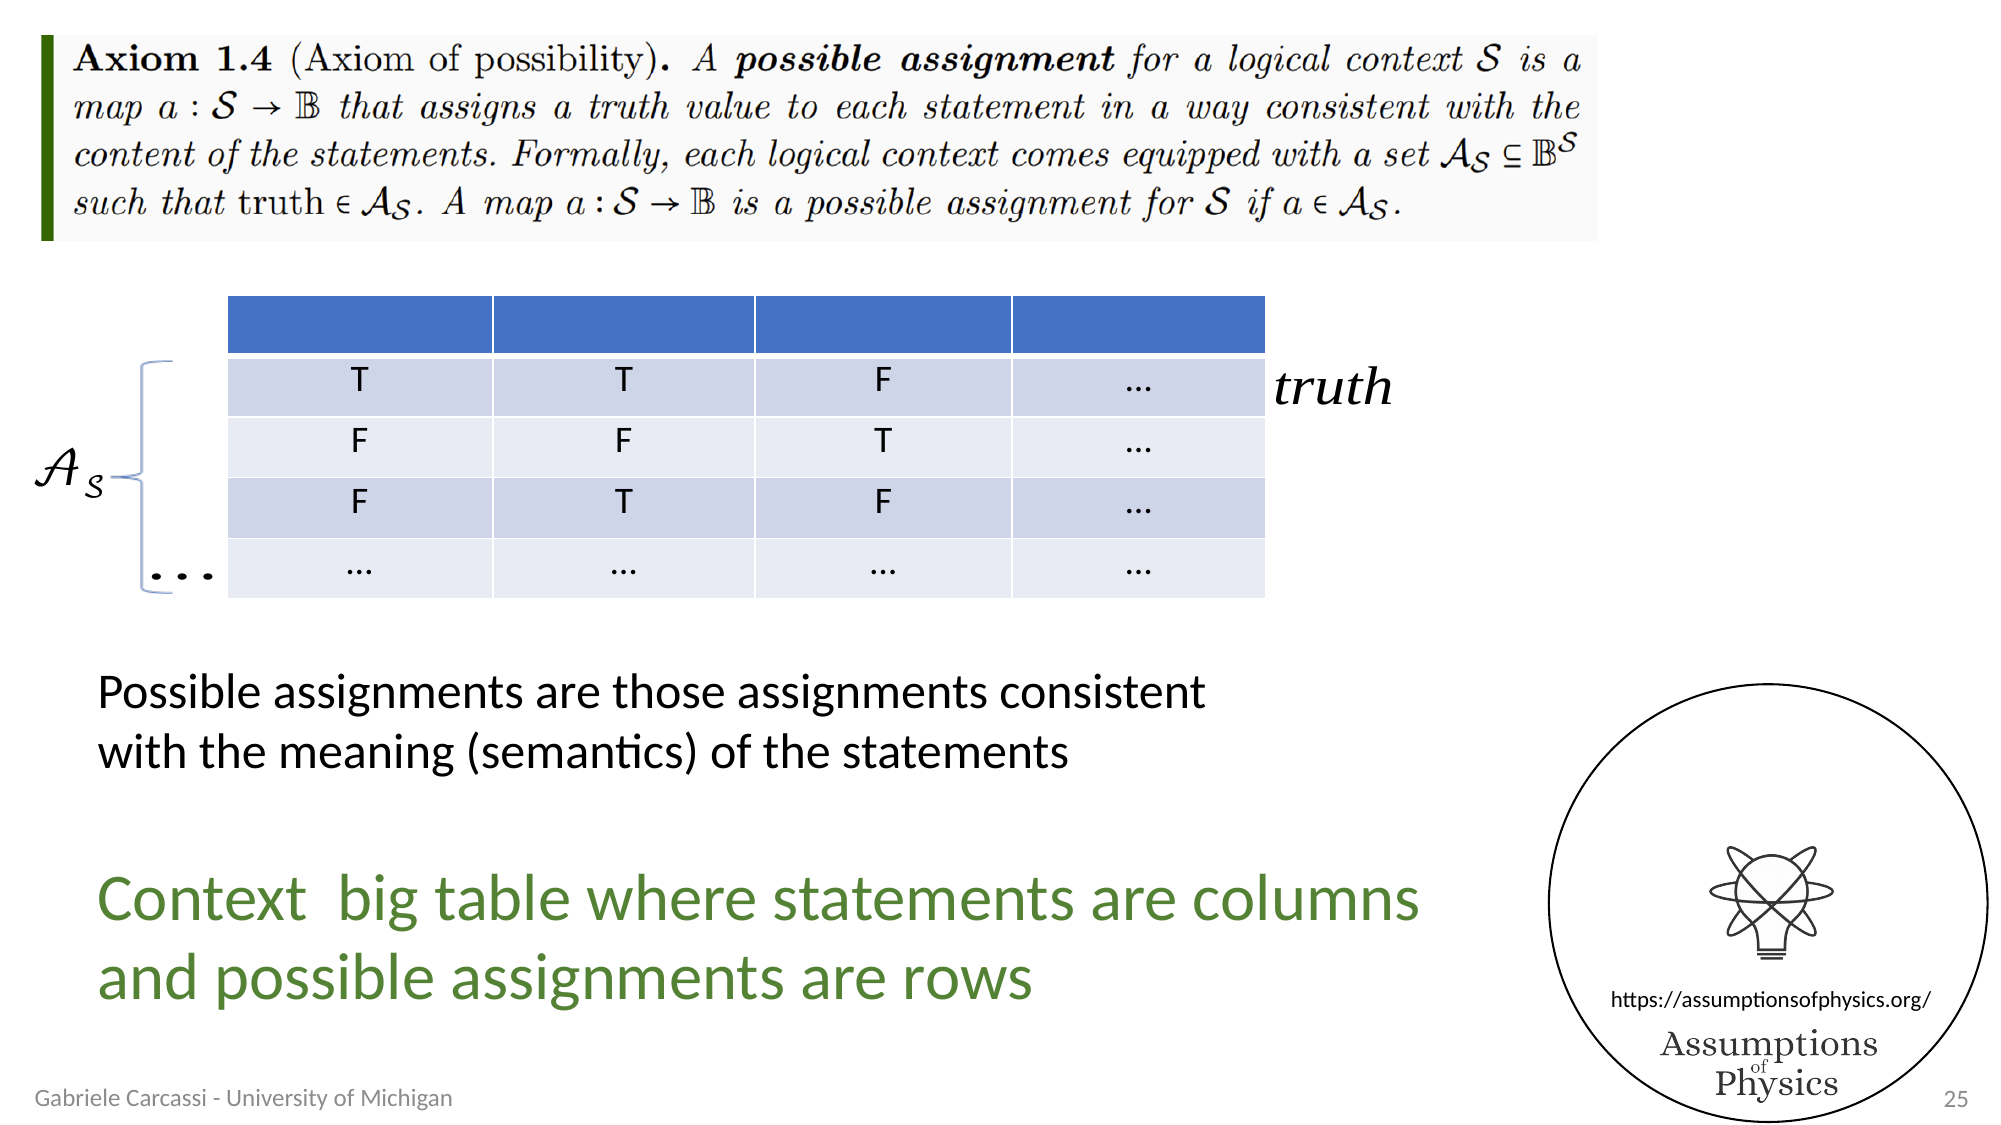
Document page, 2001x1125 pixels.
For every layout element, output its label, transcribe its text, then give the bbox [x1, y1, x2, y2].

picture [41, 35, 1627, 241]
picture [1660, 1029, 1877, 1103]
slide_number 25 [1893, 1078, 1985, 1116]
footer Gabriele Carcassi - University of Michigan [19, 1077, 999, 1116]
picture [1709, 846, 1834, 960]
picture [109, 360, 173, 594]
text_box Possible assignments are those assignments consistent with the meaning (semantics) of the statements [82, 651, 1224, 786]
